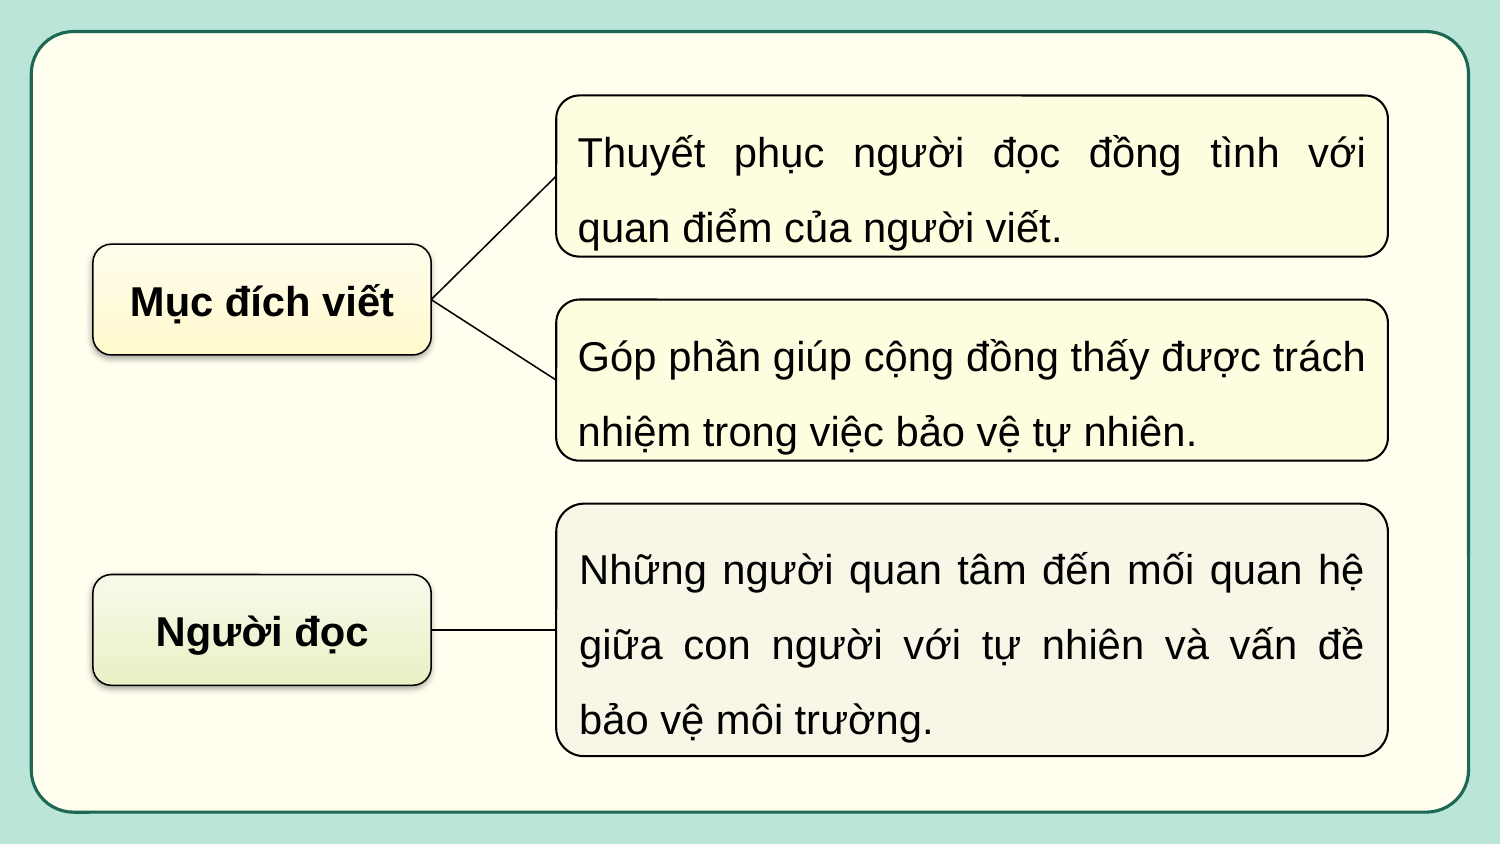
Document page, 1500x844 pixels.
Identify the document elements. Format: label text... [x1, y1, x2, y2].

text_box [430, 299, 557, 381]
text_box Người đọc [92, 573, 432, 687]
text_box Thuyết phục người đọc đồng tình với quan điểm của người viết. [554, 93, 1391, 259]
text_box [430, 175, 557, 299]
text_box Những người quan tâm đến mối quan hệ giữa con người với tự nhiên và vấn đề bảo vệ môi trường. [554, 501, 1391, 759]
text_box Góp phần giúp cộng đồng thấy được trách nhiệm trong việc bảo vệ tự nhiên. [554, 297, 1391, 463]
text_box Mục đích viết [92, 243, 425, 356]
